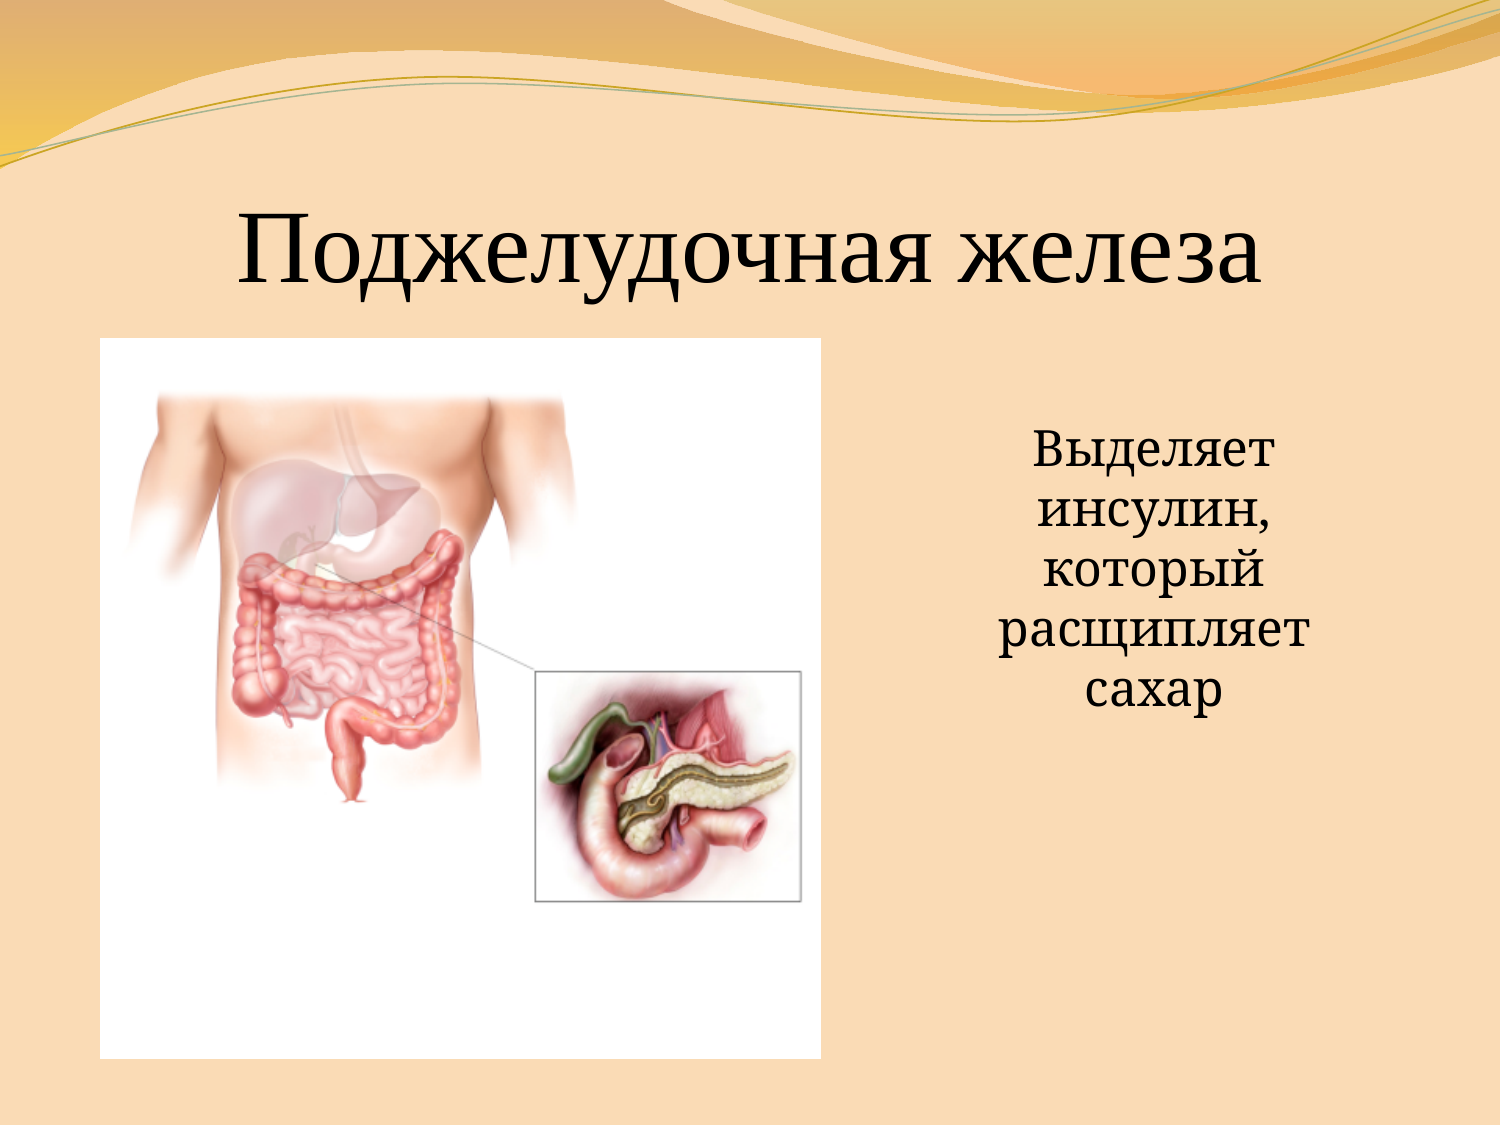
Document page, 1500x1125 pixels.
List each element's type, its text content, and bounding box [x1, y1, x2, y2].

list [100, 337, 821, 1059]
text_box Выделяет инсулин, который расщипляет сахар [935, 408, 1373, 724]
title Поджелудочная железа [75, 115, 1425, 303]
